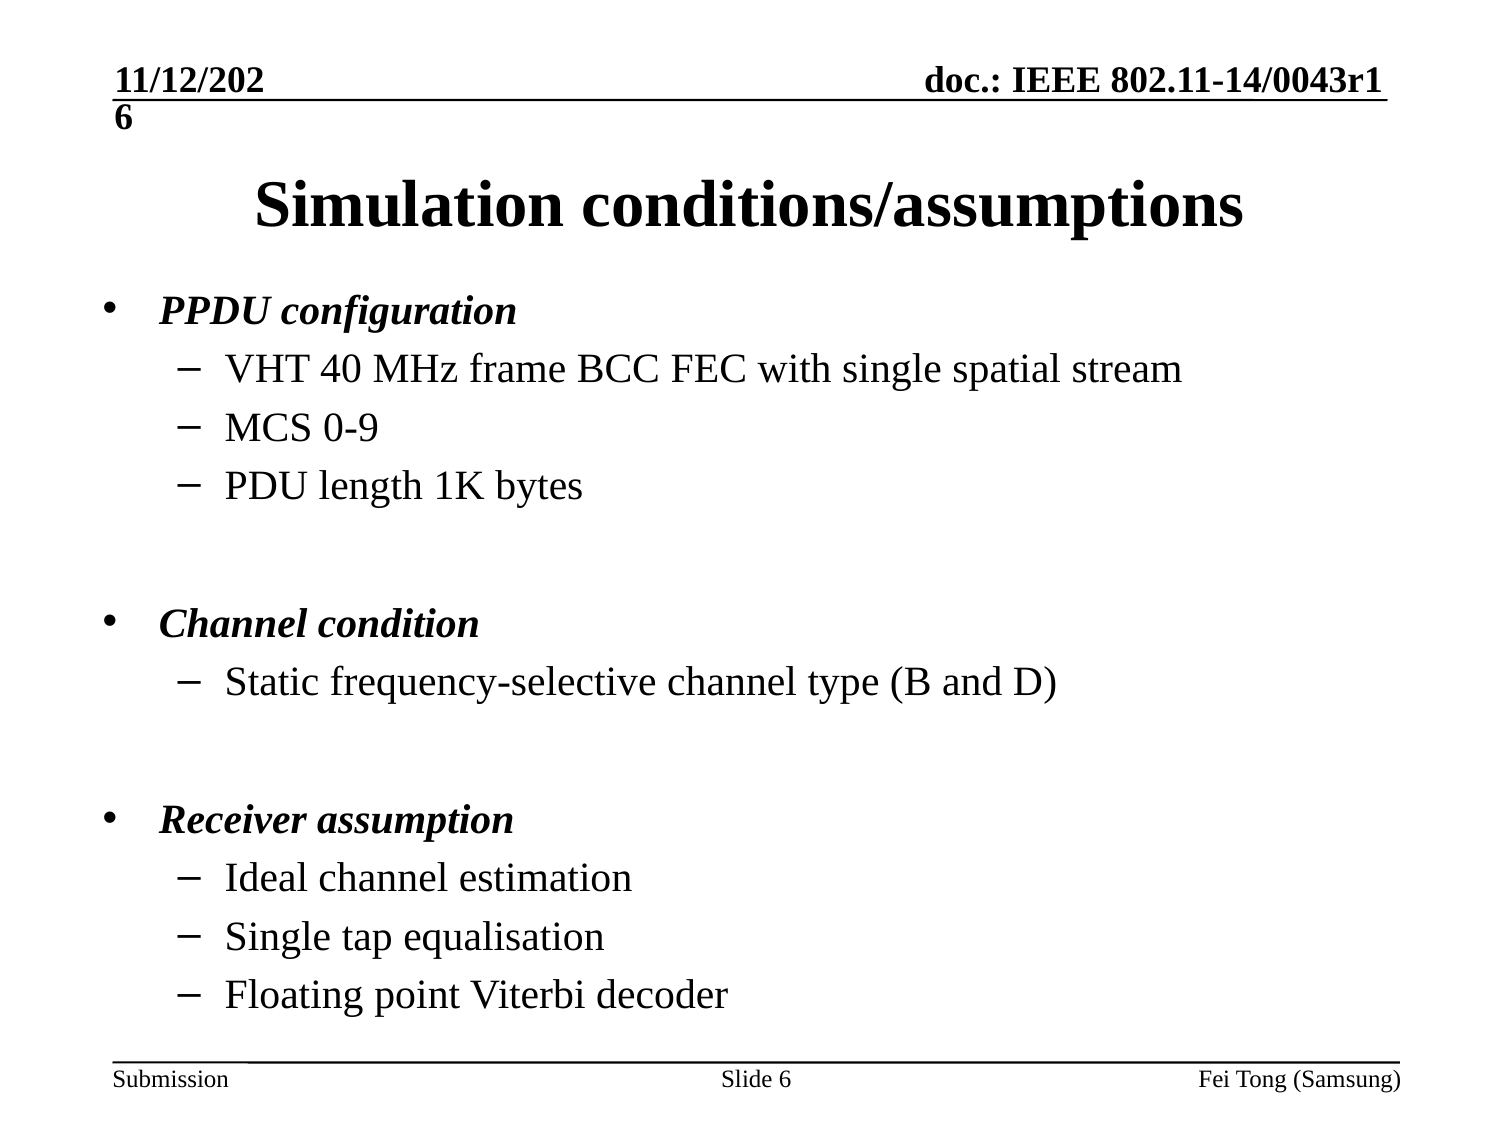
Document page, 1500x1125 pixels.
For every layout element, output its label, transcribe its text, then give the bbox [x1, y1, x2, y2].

list PPDU configuration VHT 40 MHz frame BCC FEC with single spatial stream MCS 0-9 PDU length 1K bytes Channel condition Static frequency-selective channel type (B and D) Receiver assumption Ideal channel estimation Single tap equalisation Floating point Viterbi decoder [87, 274, 1438, 1001]
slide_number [114, 54, 281, 101]
slide_number Slide 6 [712, 1061, 800, 1093]
footer Fei Tong (Samsung) [1133, 1061, 1402, 1093]
title Simulation conditions/assumptions [112, 112, 1388, 274]
